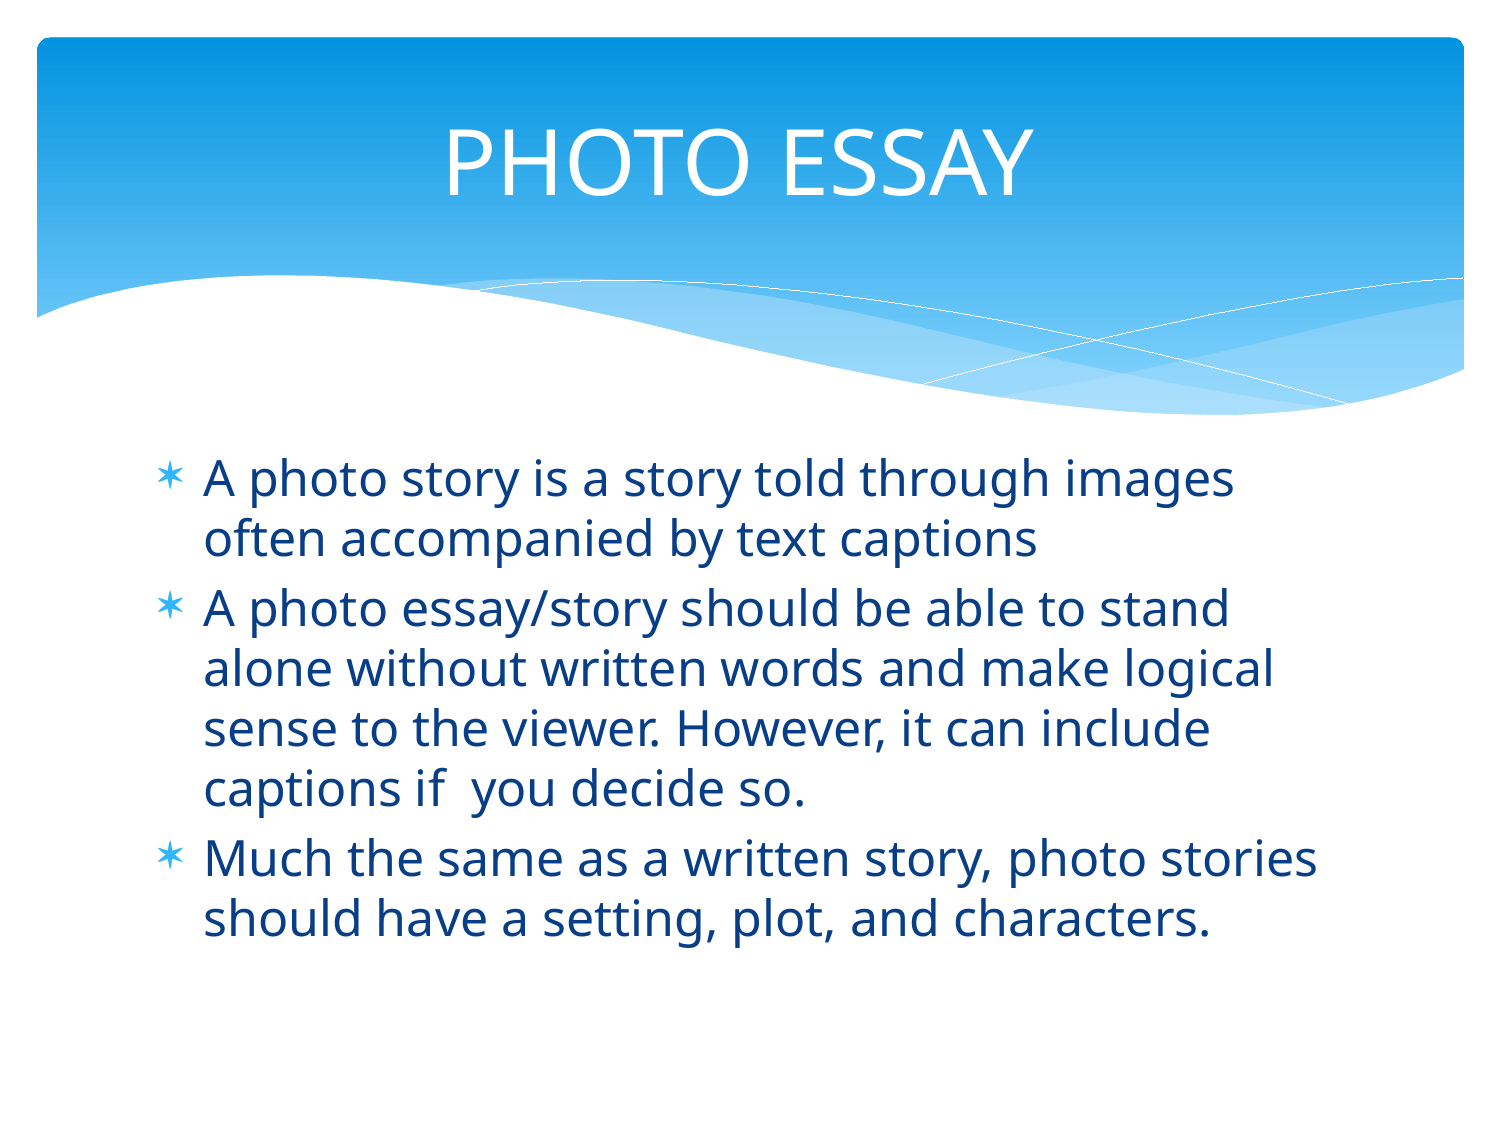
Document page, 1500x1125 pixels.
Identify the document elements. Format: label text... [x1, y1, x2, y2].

list A photo story is a story told through images often accompanied by text captions A photo essay/story should be able to stand alone without written words and make logical sense to the viewer. However, it can include captions if you decide so. Much the same as a written story, photo stories should have a setting, plot, and characters. [143, 438, 1359, 1005]
title PHOTO ESSAY [75, 55, 1425, 261]
